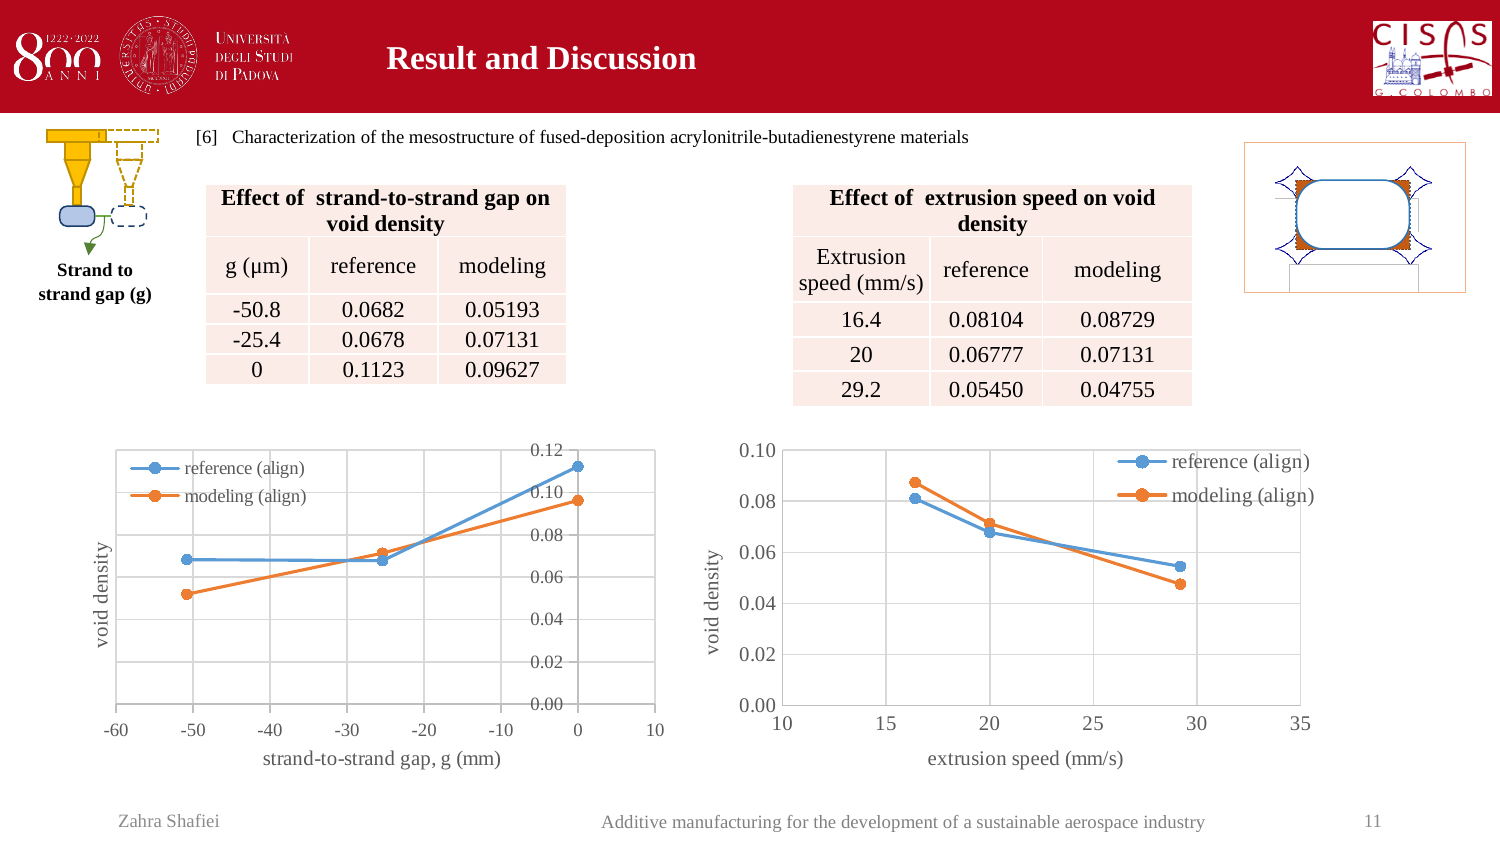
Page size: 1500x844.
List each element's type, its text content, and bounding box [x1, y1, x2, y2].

table_cell reference [931, 237, 1042, 301]
slide_number 11 [1324, 797, 1397, 843]
text_box [6] Characterization of the mesostructure of fused-deposition acrylonitrile-butadienestyrene materials [181, 117, 1275, 155]
table_cell 0.05450 [931, 372, 1042, 406]
footer Additive manufacturing for the development of a sustainable aerospace industry [532, 798, 1275, 844]
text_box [12, 124, 173, 311]
table_cell modeling [1043, 237, 1192, 301]
slide_number Zahra Shafiei [103, 797, 504, 843]
table_cell reference [310, 237, 437, 293]
table_cell 0.04755 [1043, 372, 1192, 406]
table_cell modeling [439, 237, 566, 293]
picture [1373, 21, 1492, 96]
table_cell g (μm) [206, 237, 308, 293]
table_header Effect of extrusion speed on void density [793, 185, 1192, 236]
table_cell 0.07131 [439, 325, 566, 353]
table_cell Extrusion speed (mm/s) [793, 237, 929, 301]
table_cell 29.2 [793, 372, 929, 406]
table_cell 0.1123 [310, 355, 437, 384]
table_cell -50.8 [206, 295, 308, 323]
table_cell 0.05193 [439, 295, 566, 323]
picture [1244, 142, 1466, 293]
table_cell 0.08104 [931, 303, 1042, 336]
table_cell 0 [206, 355, 308, 384]
table_cell 0.0678 [310, 325, 437, 353]
table_cell 0.0682 [310, 295, 437, 323]
table_cell 0.07131 [1043, 338, 1192, 370]
table_cell -25.4 [206, 325, 308, 353]
table_cell 0.09627 [439, 355, 566, 384]
table_header Effect of strand-to-strand gap on void density [206, 185, 566, 236]
table_cell 0.06777 [931, 338, 1042, 370]
table_cell 0.08729 [1043, 303, 1192, 336]
title Result and Discussion [371, 21, 1352, 99]
table_cell 16.4 [793, 303, 929, 336]
chart [70, 432, 1344, 777]
table_cell 20 [793, 338, 929, 370]
